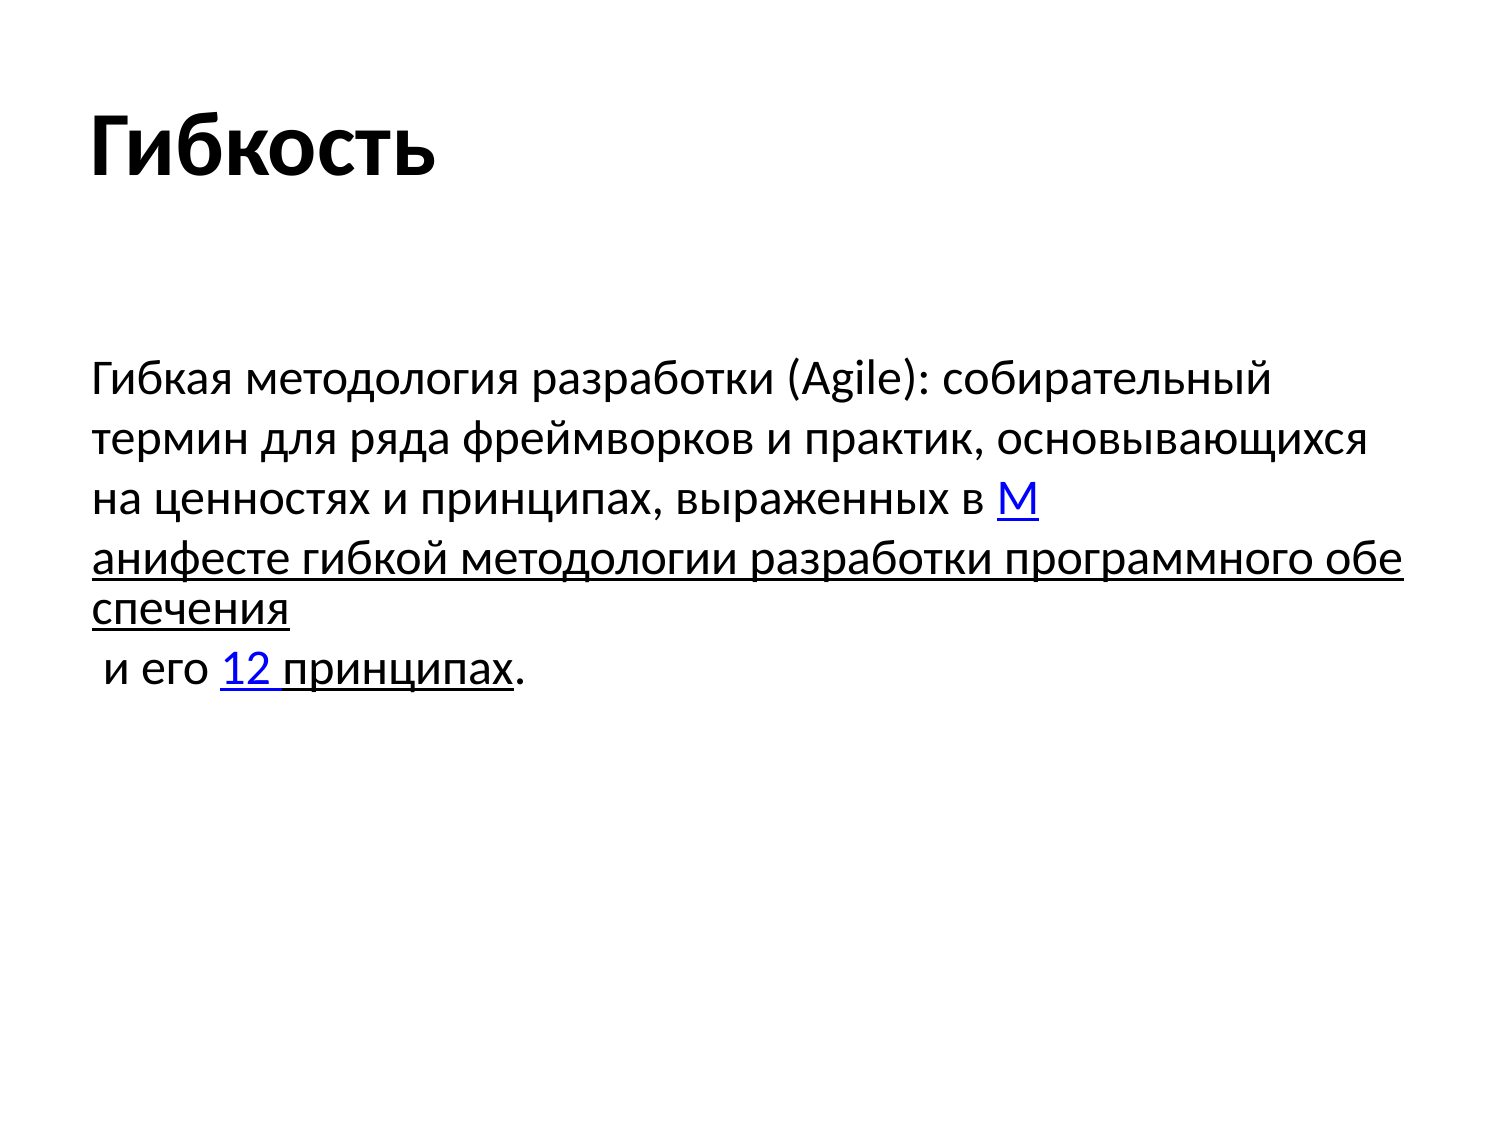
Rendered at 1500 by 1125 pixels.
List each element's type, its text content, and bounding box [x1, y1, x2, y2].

list Гибкая методология разработки (Agile): собирательный термин для ряда фреймворков и практик, основывающихся на ценностях и принципах, выраженных в Манифесте гибкой методологии разработки программного обеспечения и его 12 принципах. [76, 267, 1427, 1010]
title Гибкость [75, 45, 1425, 233]
